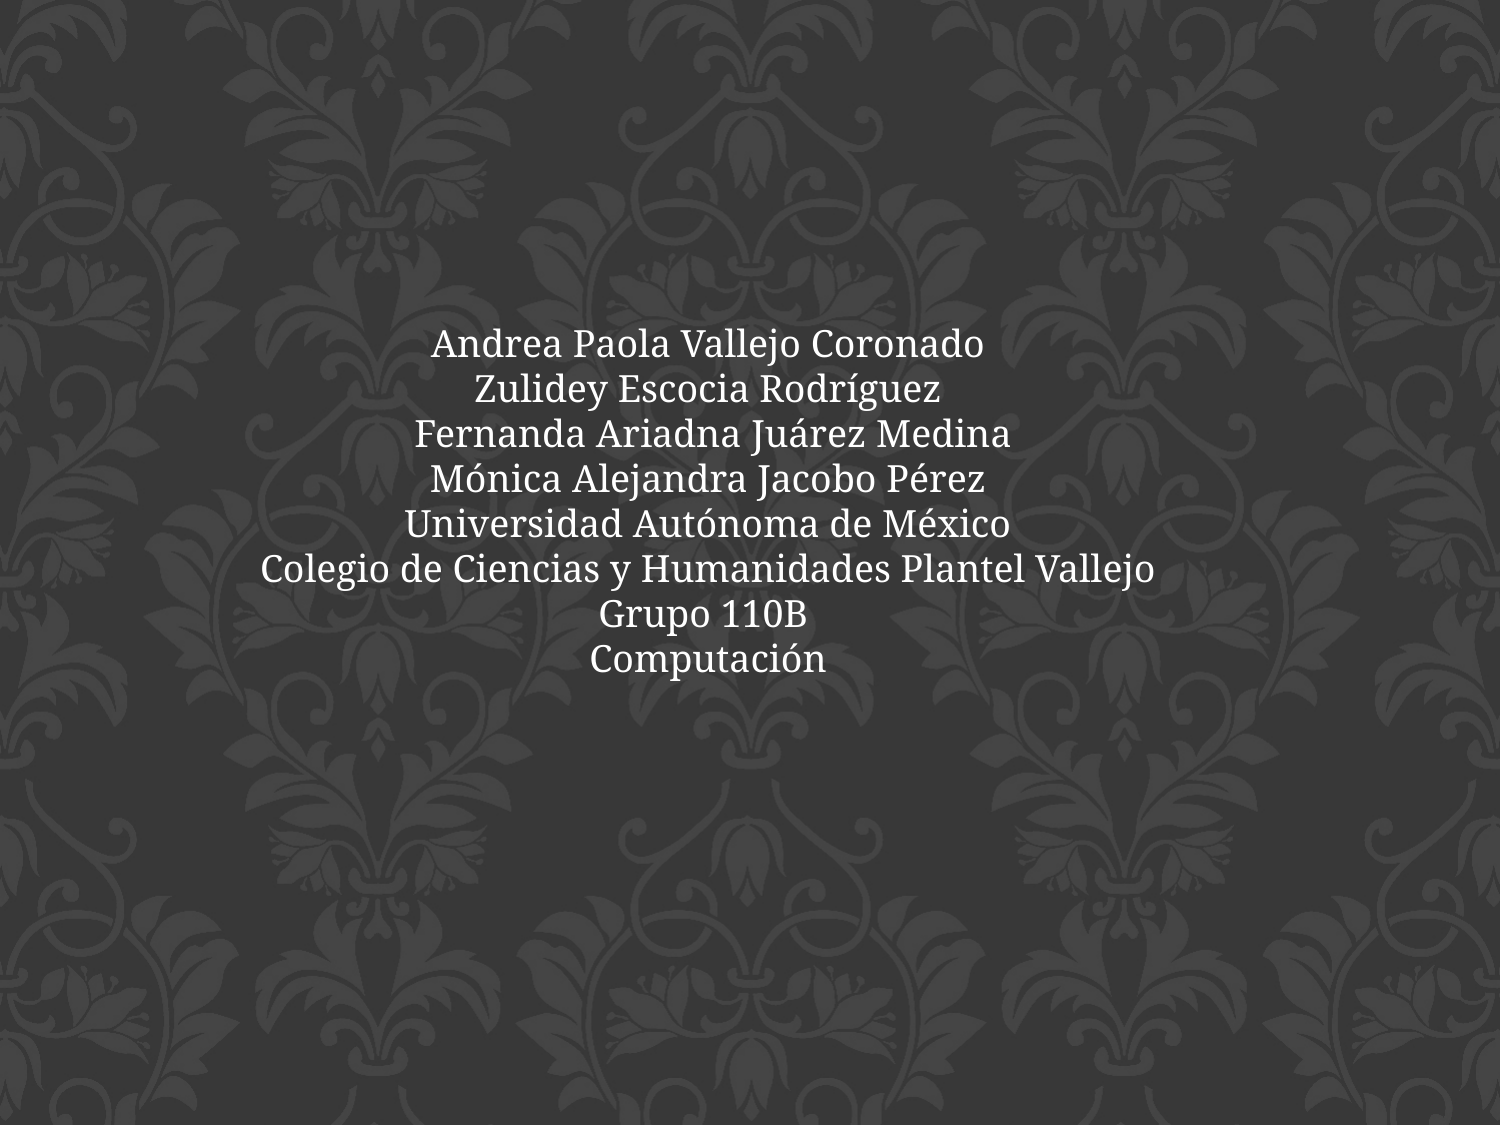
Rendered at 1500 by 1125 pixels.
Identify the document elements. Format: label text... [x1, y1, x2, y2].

text_box Andrea Paola Vallejo Coronado Zulidey Escocia Rodríguez Fernanda Ariadna Juárez Medina Mónica Alejandra Jacobo Pérez Universidad Autónoma de México Colegio de Ciencias y Humanidades Plantel Vallejo Grupo 110B Computación [200, 312, 1226, 733]
